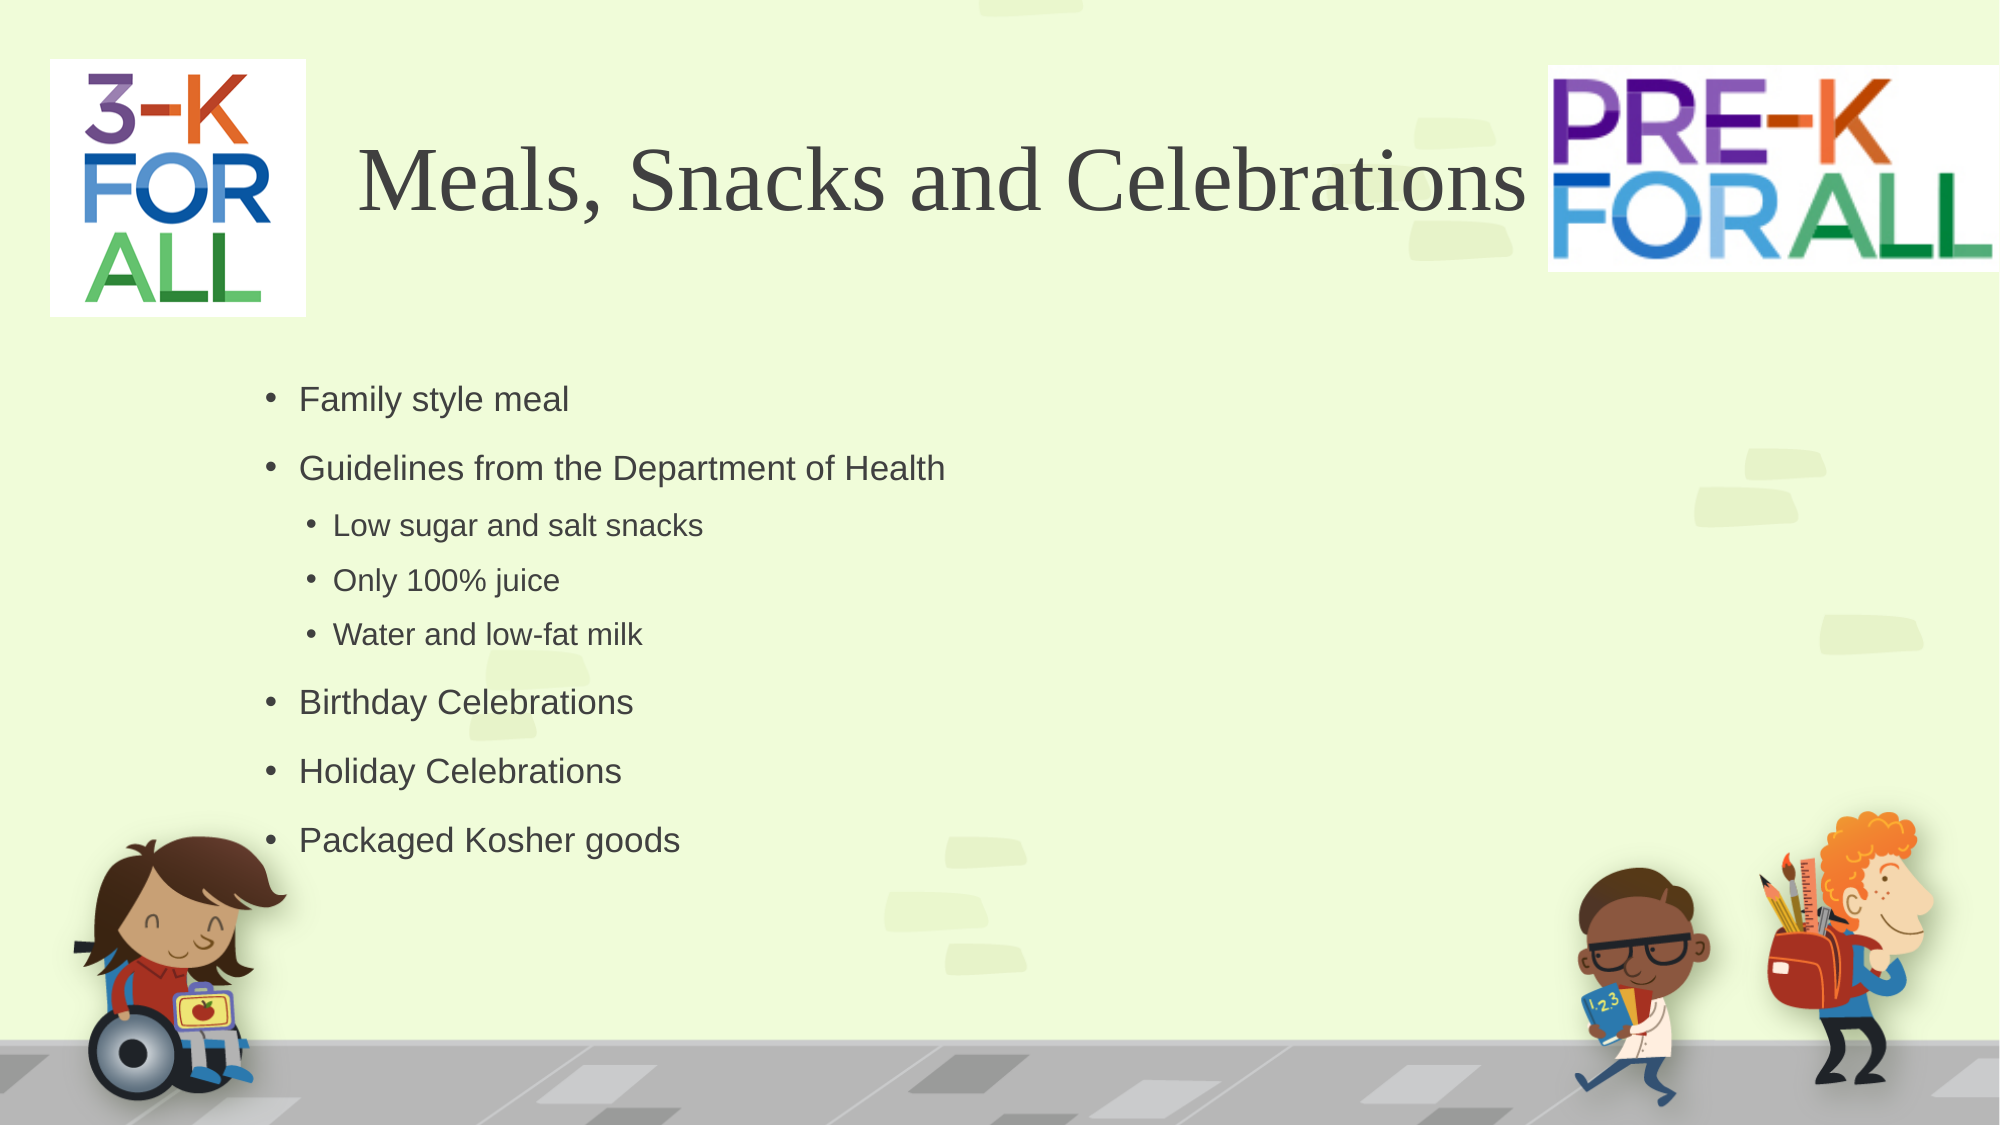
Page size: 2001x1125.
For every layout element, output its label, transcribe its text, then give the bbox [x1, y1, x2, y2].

list Family style meal Guidelines from the Department of Health Low sugar and salt snacks Only 100% juice Water and low-fat milk Birthday Celebrations Holiday Celebrations Packaged Kosher goods [249, 299, 1750, 871]
picture [0, 0, 2000, 1125]
title Meals, Snacks and Celebrations [306, 59, 1750, 238]
